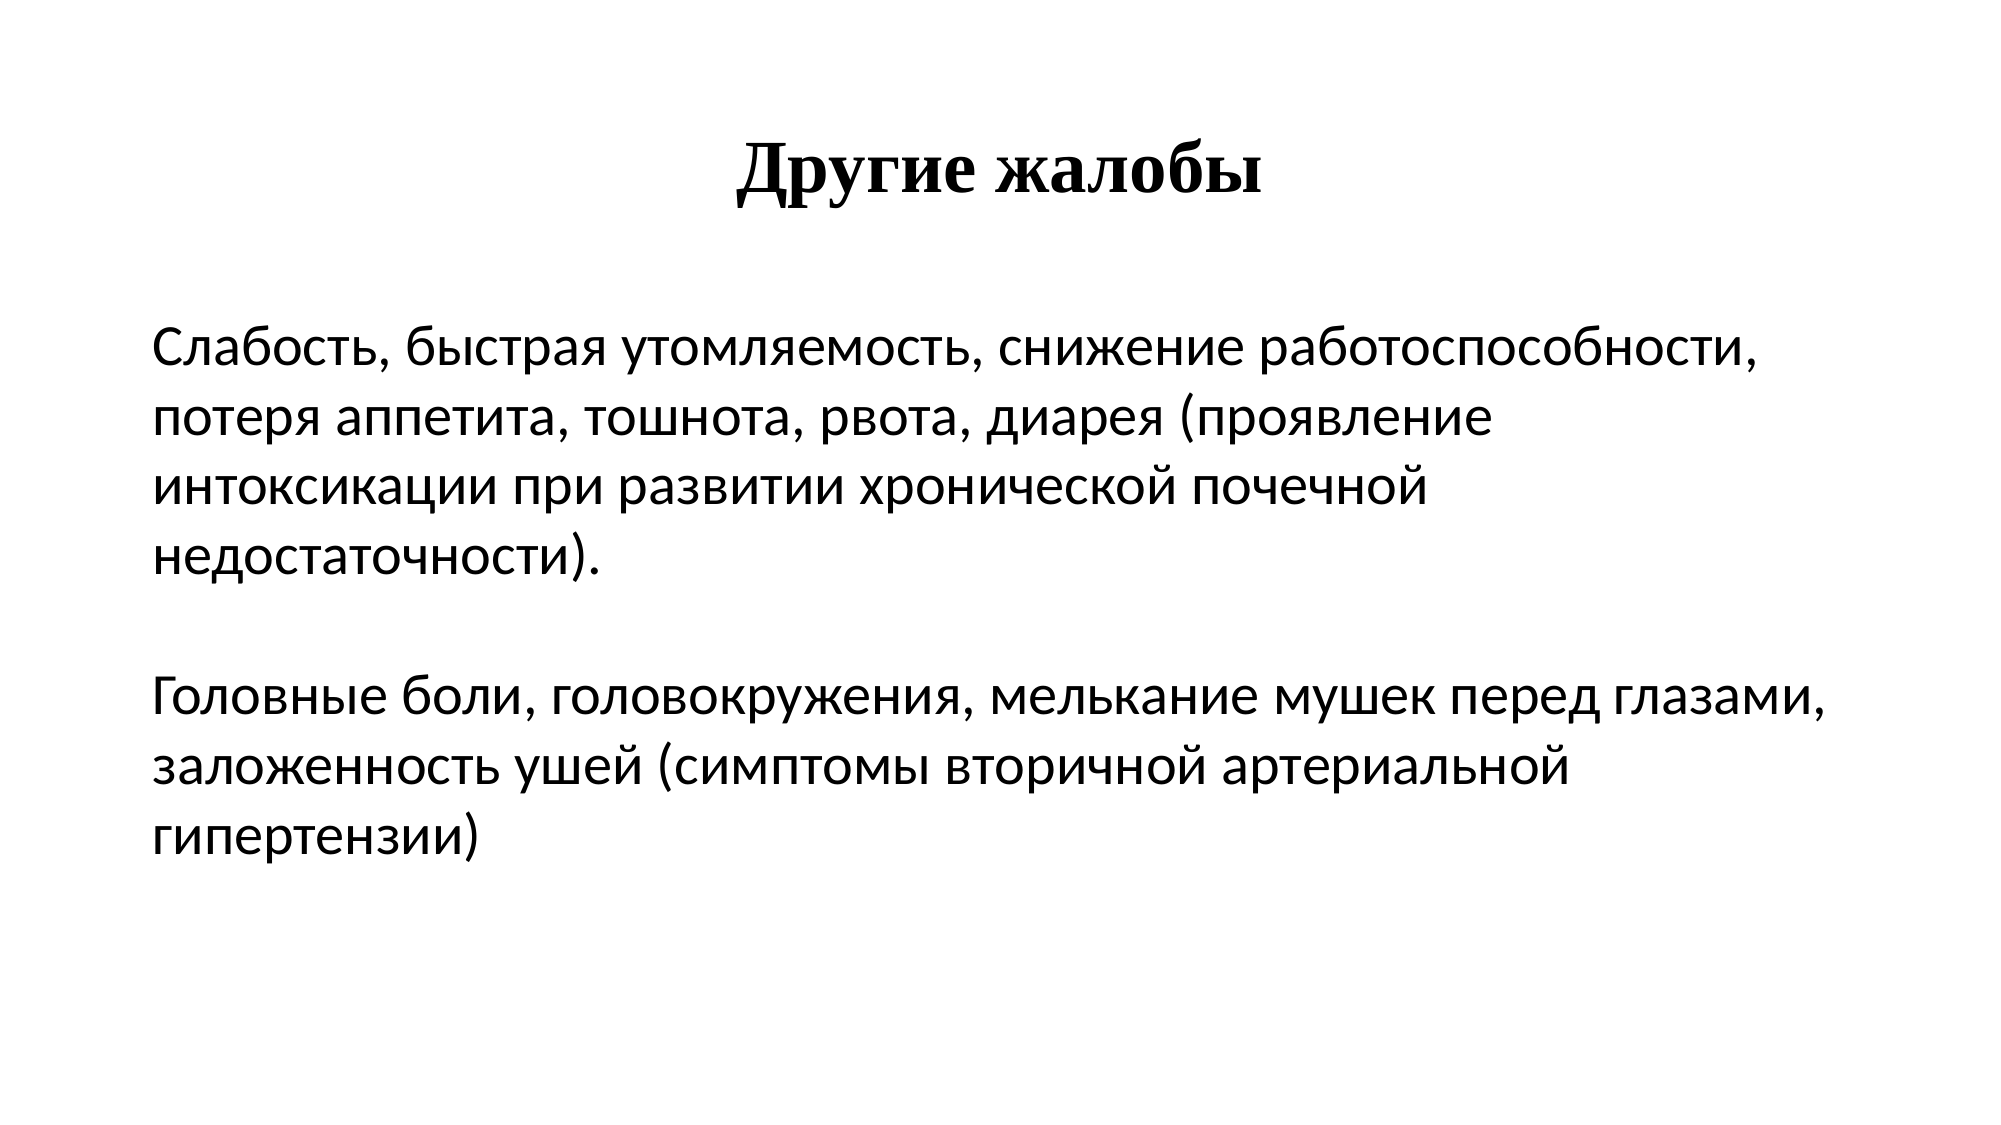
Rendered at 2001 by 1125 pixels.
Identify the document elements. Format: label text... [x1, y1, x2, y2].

title Другие жалобы [137, 59, 1863, 278]
list Слабость, быстрая утомляемость, снижение работоспособности, потеря аппетита, тошнота, рвота, диарея (проявление интоксикации при развитии хронической почечной недостаточности). Головные боли, головокружения, мелькание мушек перед глазами, заложенность ушей (симптомы вторичной артериальной гипертензии) [137, 299, 1863, 1014]
